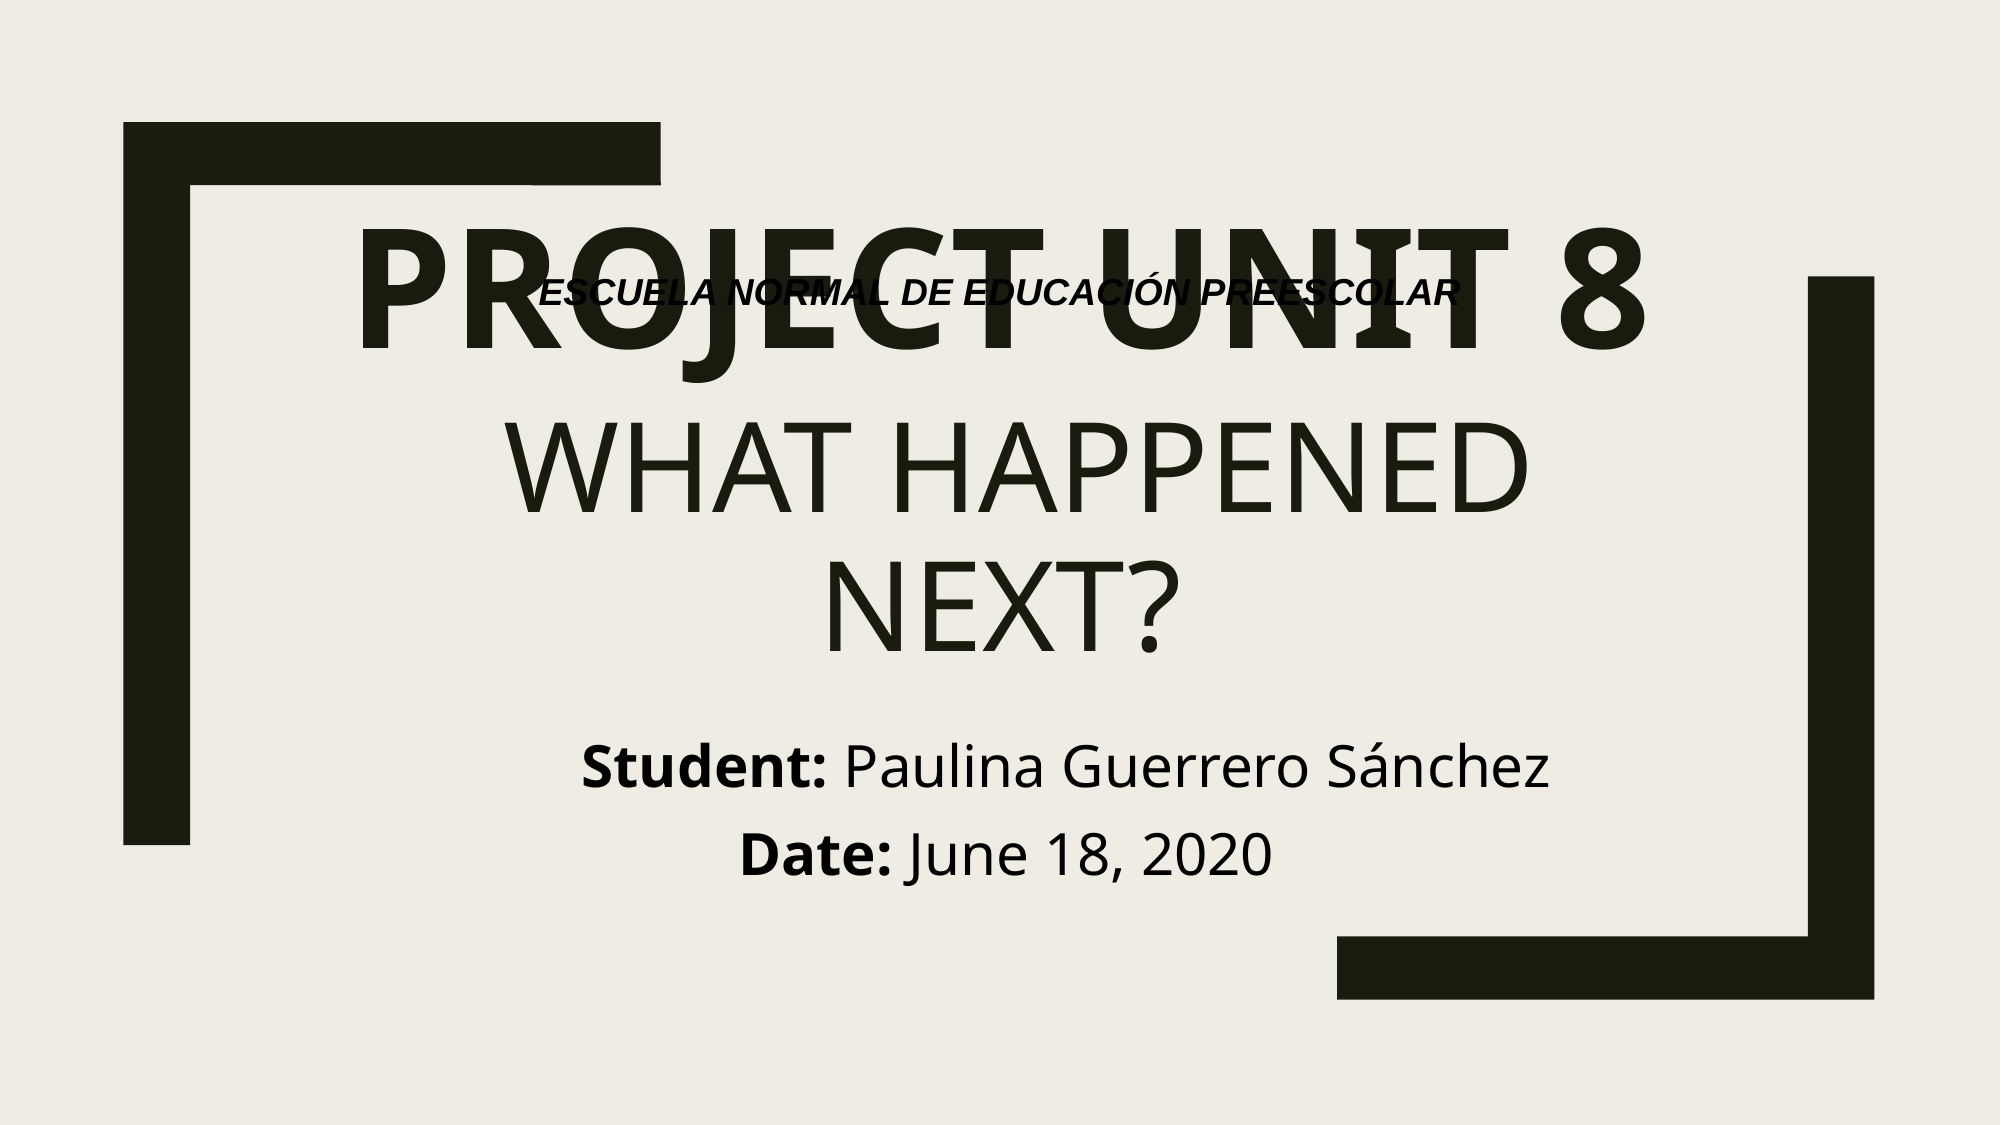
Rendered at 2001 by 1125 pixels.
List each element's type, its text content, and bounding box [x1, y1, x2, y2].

text_box Student: Paulina Guerrero Sánchez [566, 721, 1612, 807]
text_box ESCUELA NORMAL DE EDUCACIÓN PREESCOLAR [523, 257, 1477, 321]
text_box Date: June 18, 2020 [723, 809, 1768, 895]
title PROJECT UNIT 8 WHAT HAPPENED NEXT? [314, 0, 1686, 851]
